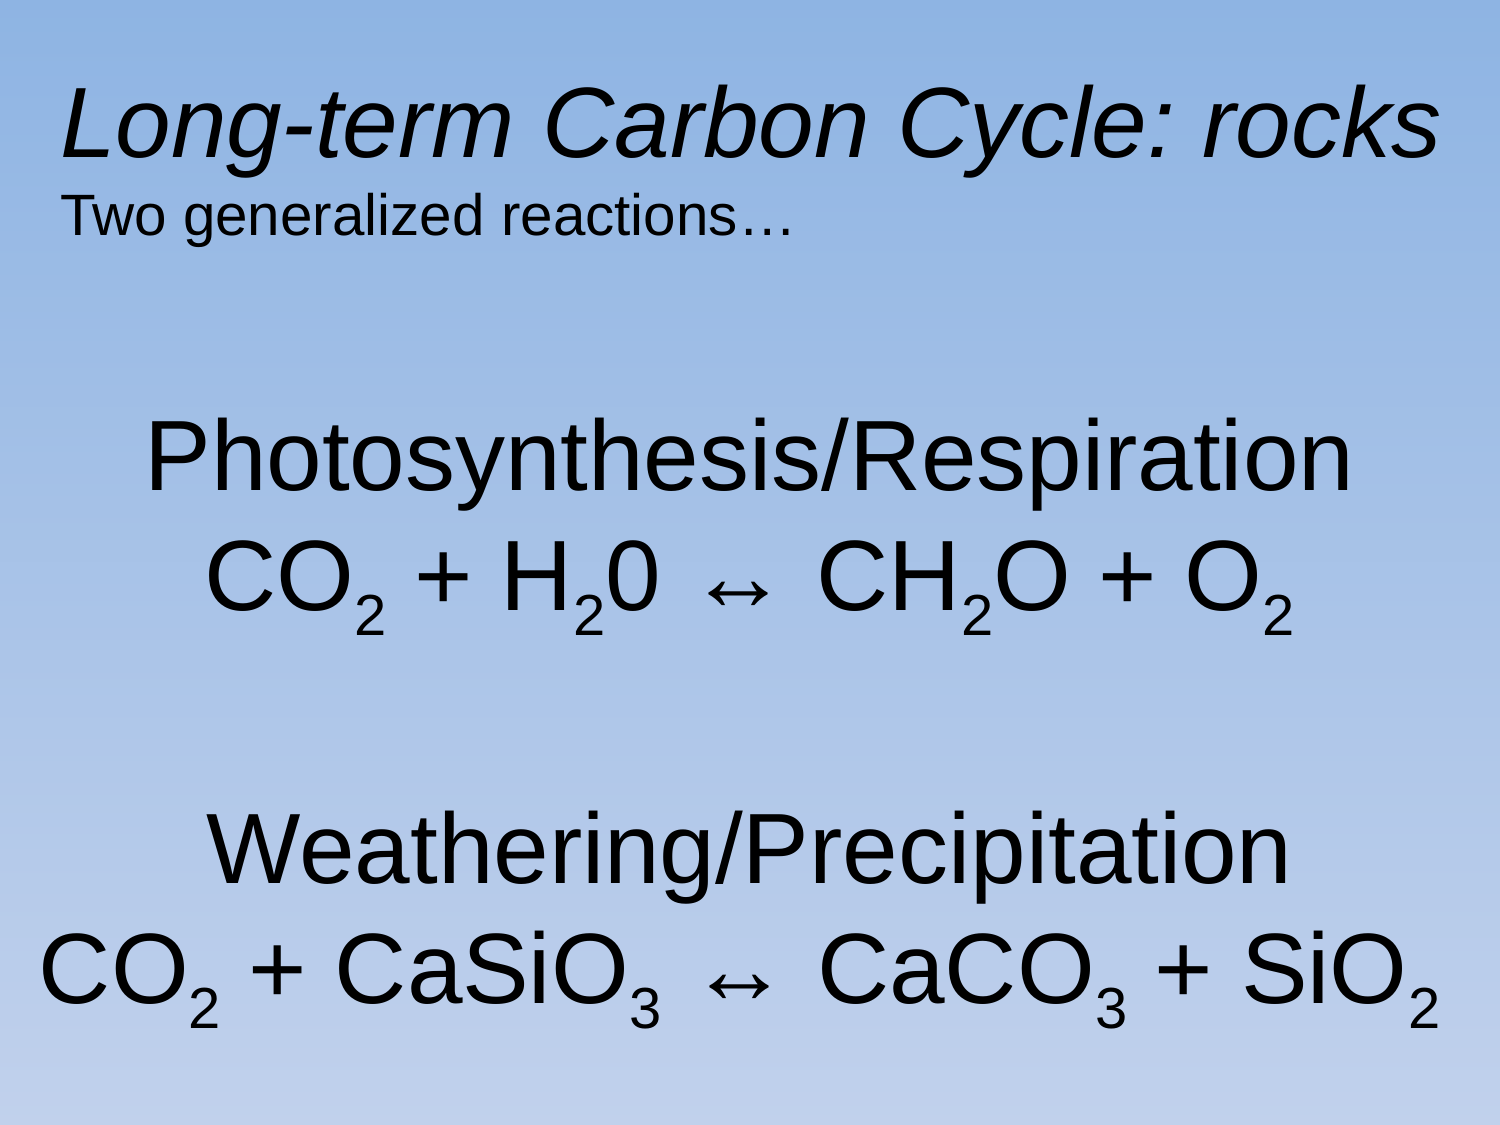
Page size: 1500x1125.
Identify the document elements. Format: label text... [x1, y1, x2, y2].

text_box Long-term Carbon Cycle: rocks Two generalized reactions… [45, 49, 1458, 255]
text_box Photosynthesis/Respiration CO2 + H20 ↔ CH2O + O2 Weathering/Precipitation CO2 + CaSiO3 ↔ CaCO3 + SiO2 [0, 383, 1500, 1048]
